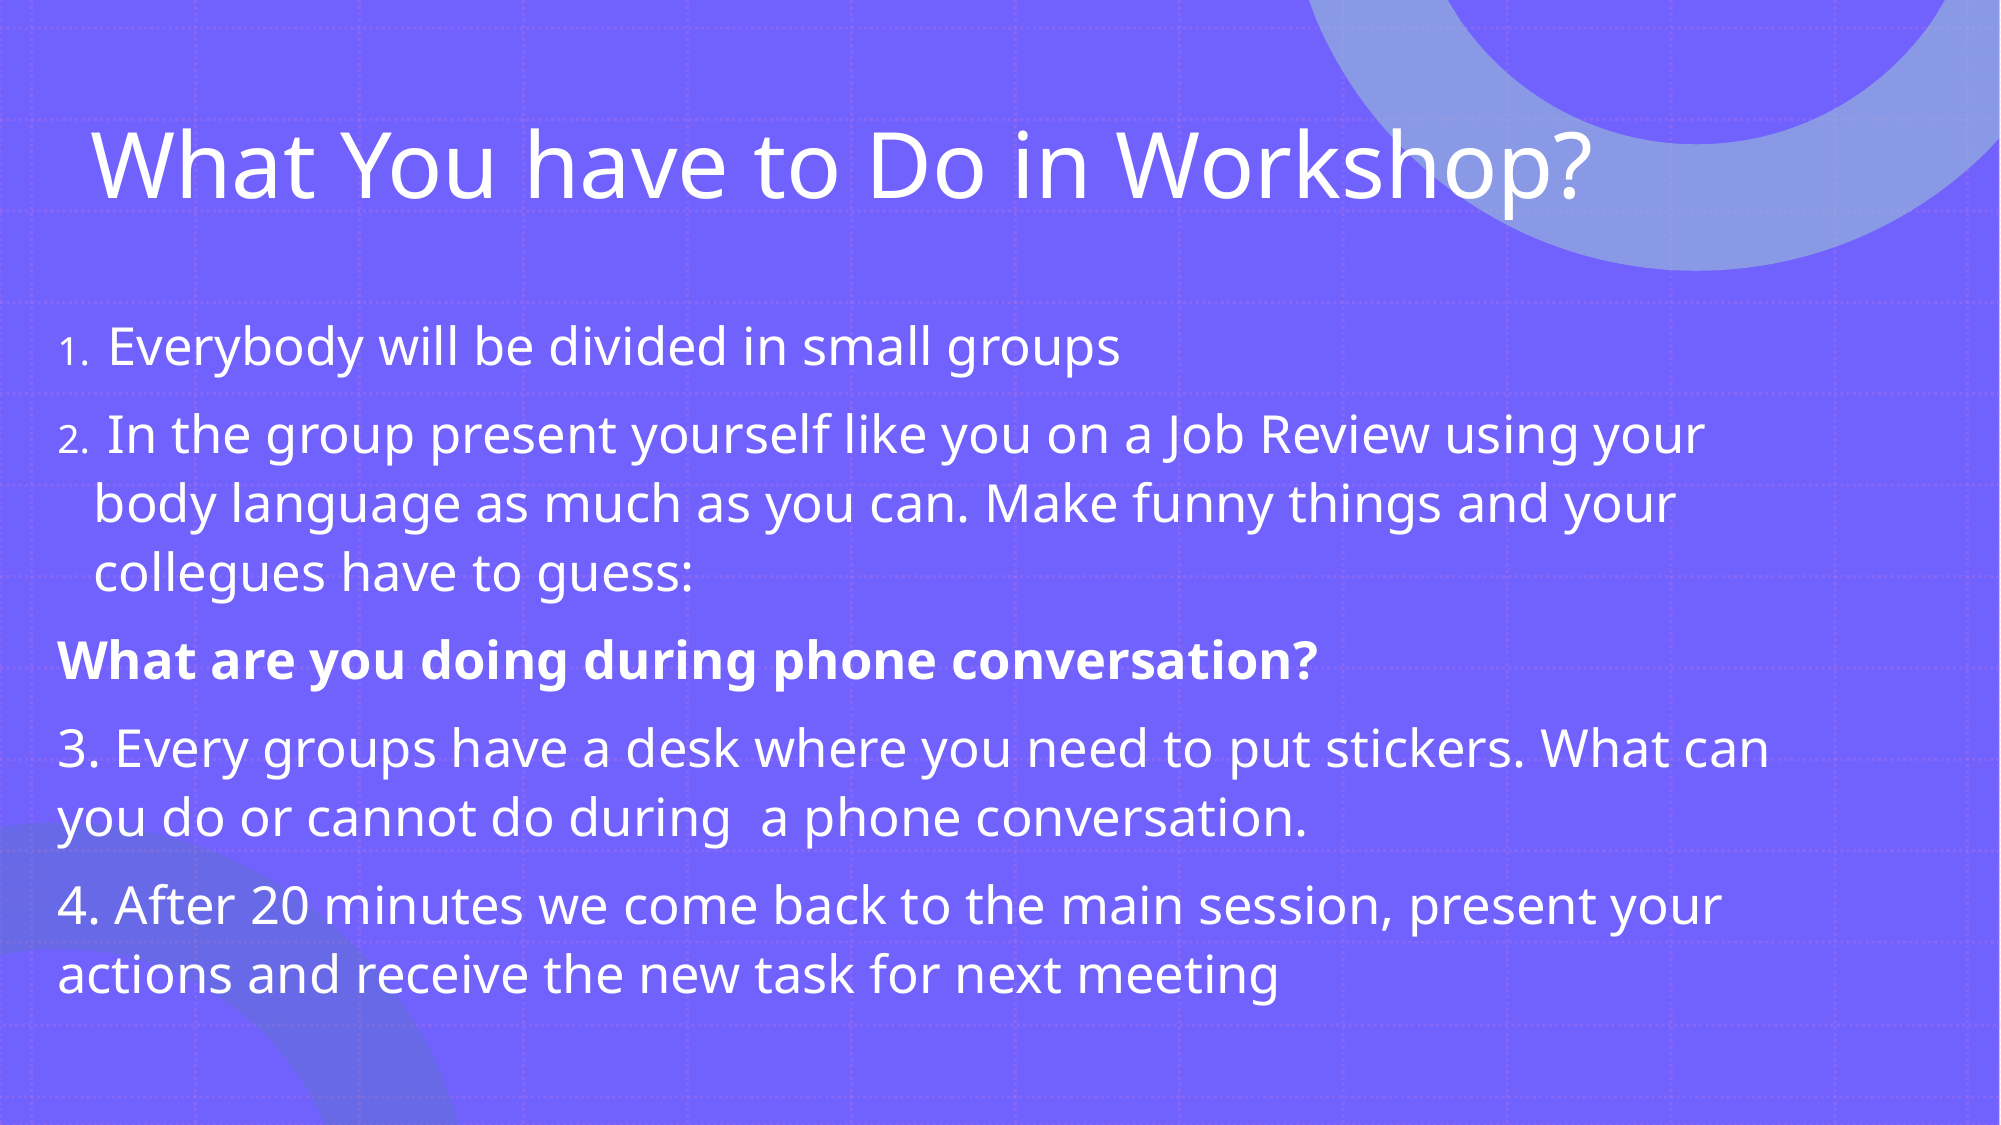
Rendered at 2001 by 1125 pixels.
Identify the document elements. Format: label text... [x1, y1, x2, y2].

list Everybody will be divided in small groups In the group present yourself like you on a Job Review using your body language as much as you can. Make funny things and your collegues have to guess: What are you doing during phone conversation? 3. Every groups have a desk where you need to put stickers. What can you do or cannot do during a phone conversation. 4. After 20 minutes we come back to the main session, present your actions and receive the new task for next meeting [42, 299, 1834, 1014]
title What You have to Do in Workshop? [75, 59, 1834, 278]
